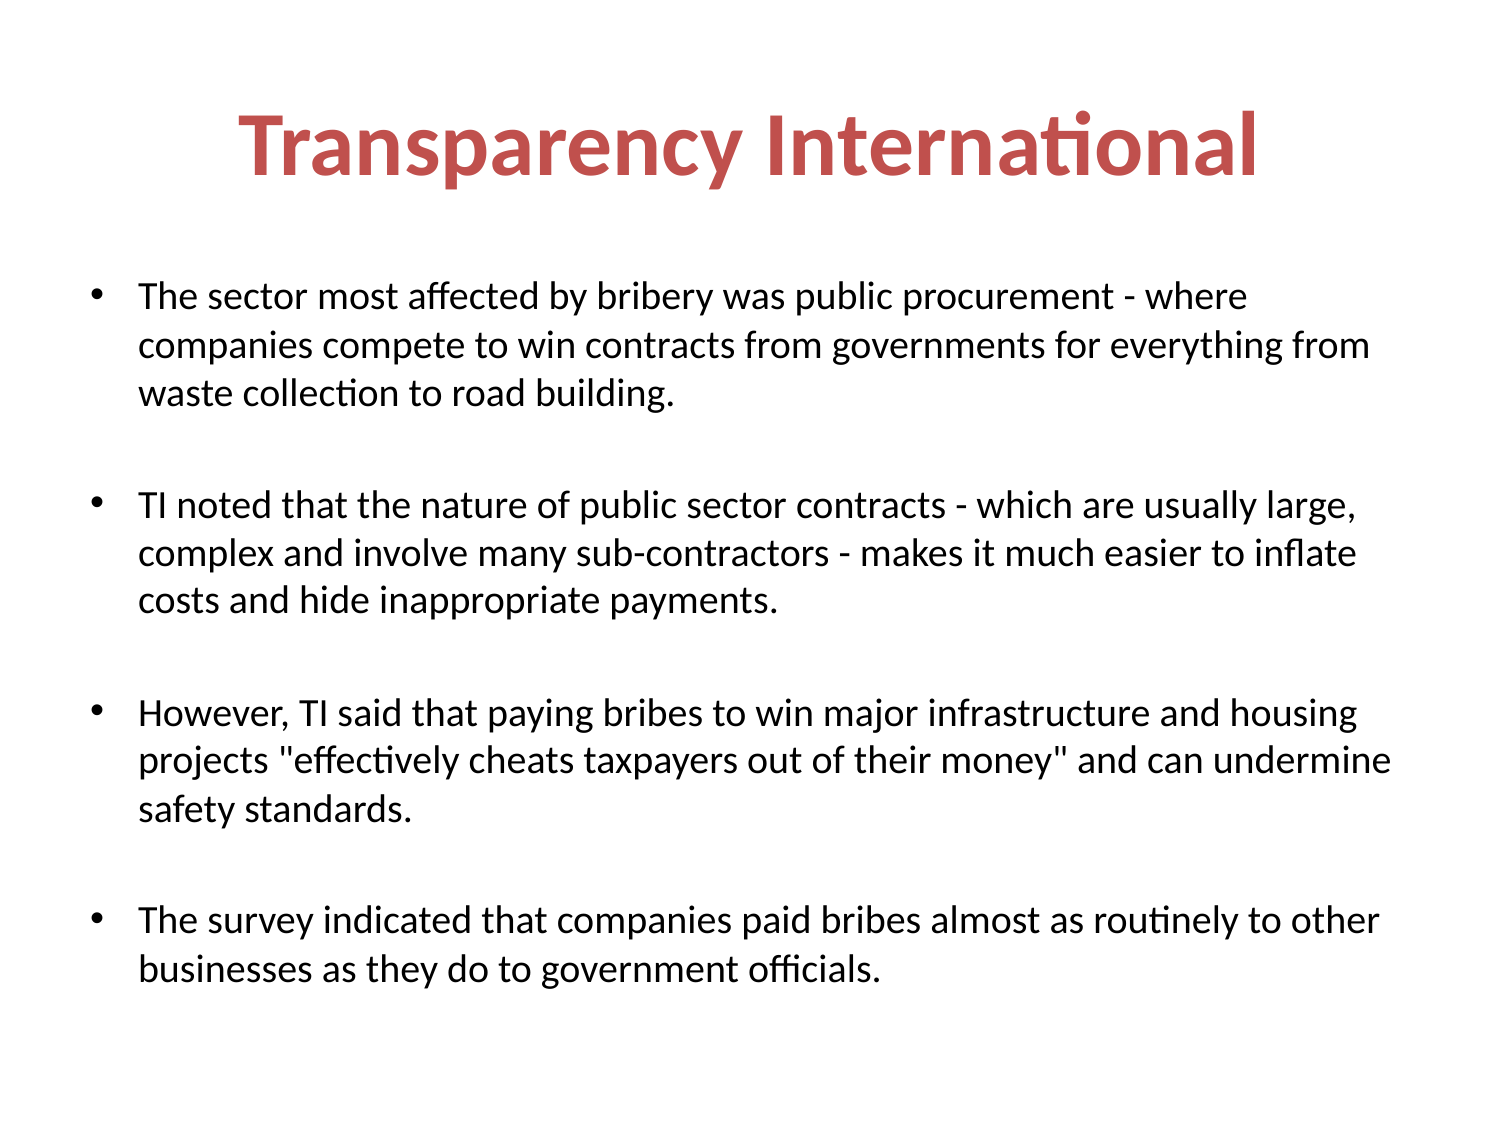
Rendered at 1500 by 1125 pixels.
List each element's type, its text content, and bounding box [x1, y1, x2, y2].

title Transparency International [75, 45, 1425, 233]
list The sector most affected by bribery was public procurement - where companies compete to win contracts from governments for everything from waste collection to road building. TI noted that the nature of public sector contracts - which are usually large, complex and involve many sub-contractors - makes it much easier to inflate costs and hide inappropriate payments. However, TI said that paying bribes to win major infrastructure and housing projects "effectively cheats taxpayers out of their money" and can undermine safety standards. The survey indicated that companies paid bribes almost as routinely to other businesses as they do to government officials. [75, 262, 1425, 1005]
